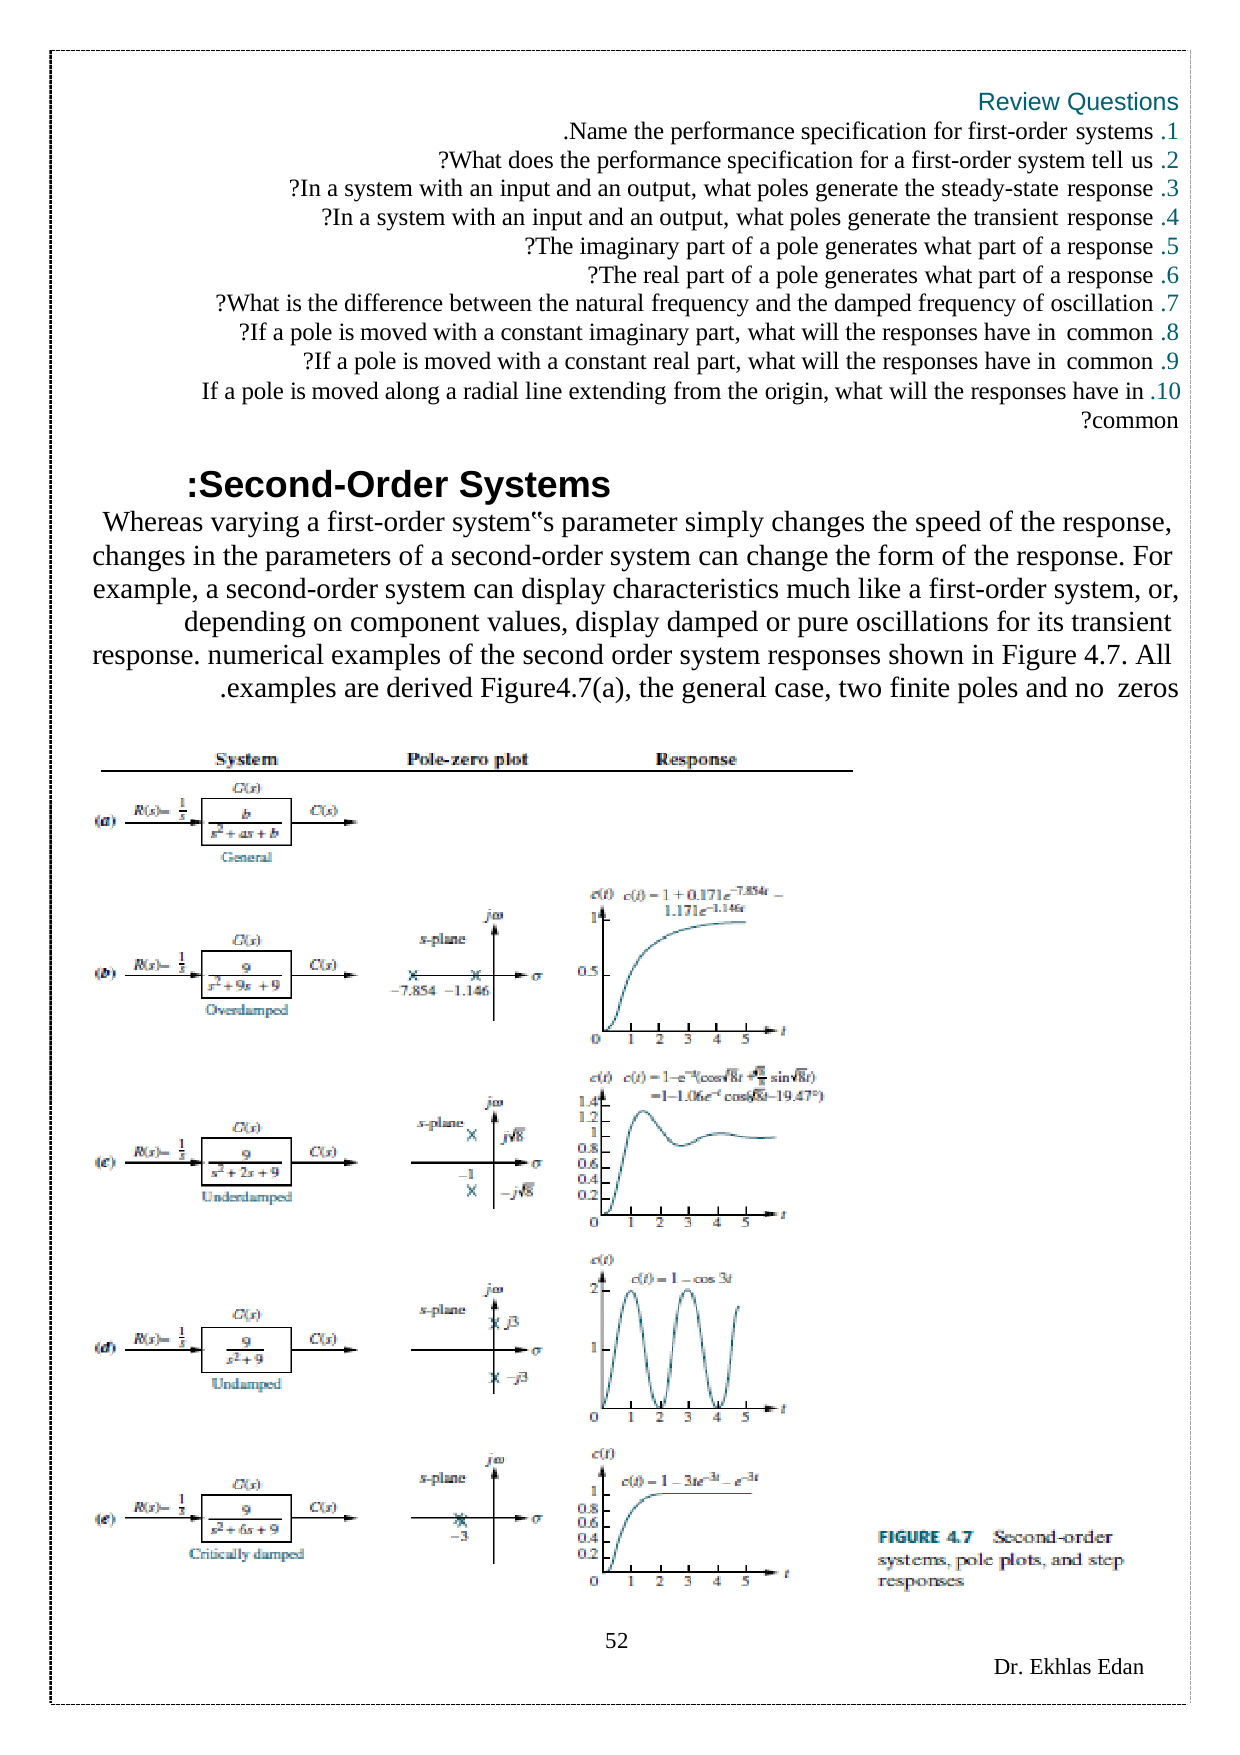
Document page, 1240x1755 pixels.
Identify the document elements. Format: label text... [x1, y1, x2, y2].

text_box Review Questions Name the performance specification for first-order systems. What does the performance specification for a first-order system tell us? In a system with an input and an output, what poles generate the steady-state response? In a system with an input and an output, what poles generate the transient response? The imaginary part of a pole generates what part of a response? The real part of a pole generates what part of a response? What is the difference between the natural frequency and the damped frequency of oscillation? If a pole is moved with a constant imaginary part, what will the responses have in common? If a pole is moved with a constant real part, what will the responses have in common? If a pole is moved along a radial line extending from the origin, what will the responses have in common? Second-Order Systems: Whereas varying a first-order system‟s parameter simply changes the speed of the response, changes in the parameters of a second-order system can change the form of the response. For example, a second-order system can display characteristics much like a first-order system, or, depending on component values, display damped or pure oscillations for its transient response. numerical examples of the second order system responses shown in Figure 4.7. All examples are derived Figure4.7(a), the general case, two finite poles and no zeros. [86, 84, 1181, 705]
slide_number 52 [600, 1625, 633, 1755]
footer Dr. Ekhlas Edan [991, 1652, 1147, 1755]
text_box [49, 50, 1191, 1705]
